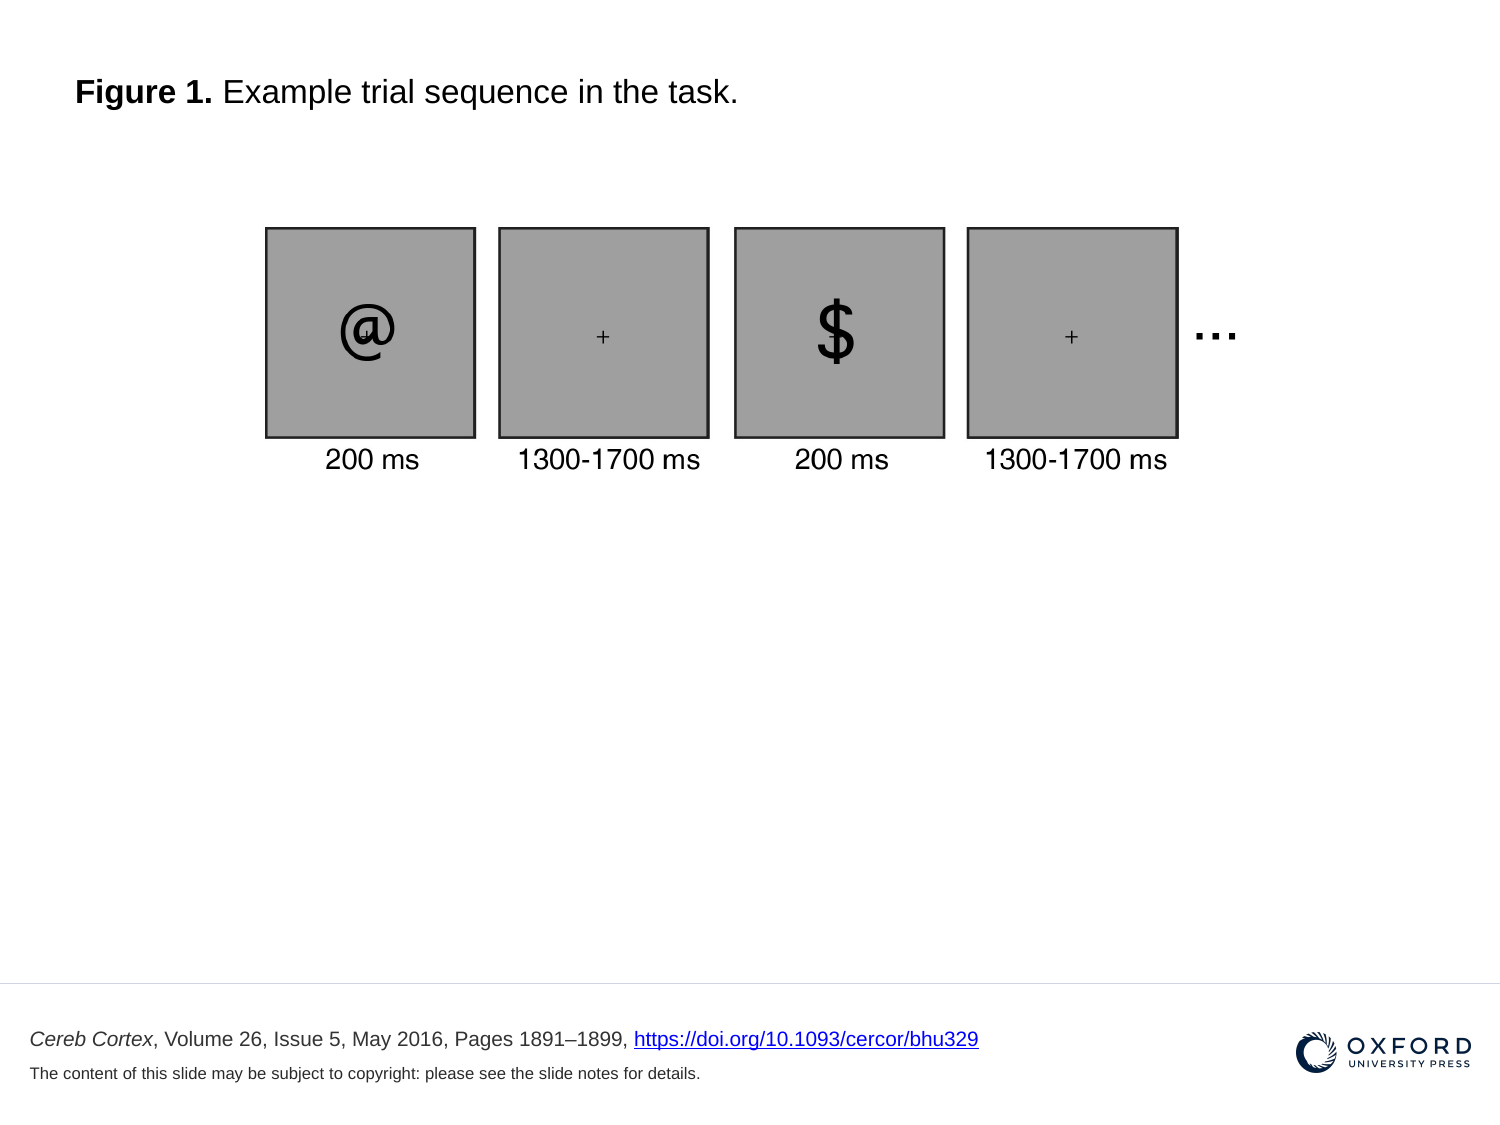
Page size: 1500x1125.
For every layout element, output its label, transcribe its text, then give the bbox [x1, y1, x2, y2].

title Figure 1. Example trial sequence in the task. [75, 69, 1078, 171]
picture [262, 224, 1238, 473]
footer Cereb Cortex, Volume 26, Issue 5, May 2016, Pages 1891–1899, https://doi.org/10.1093/cercor/bhu329 The content of this slide may be subject to copyright: please see the slide notes for details. [0, 983, 1260, 1125]
picture [1296, 1032, 1471, 1073]
